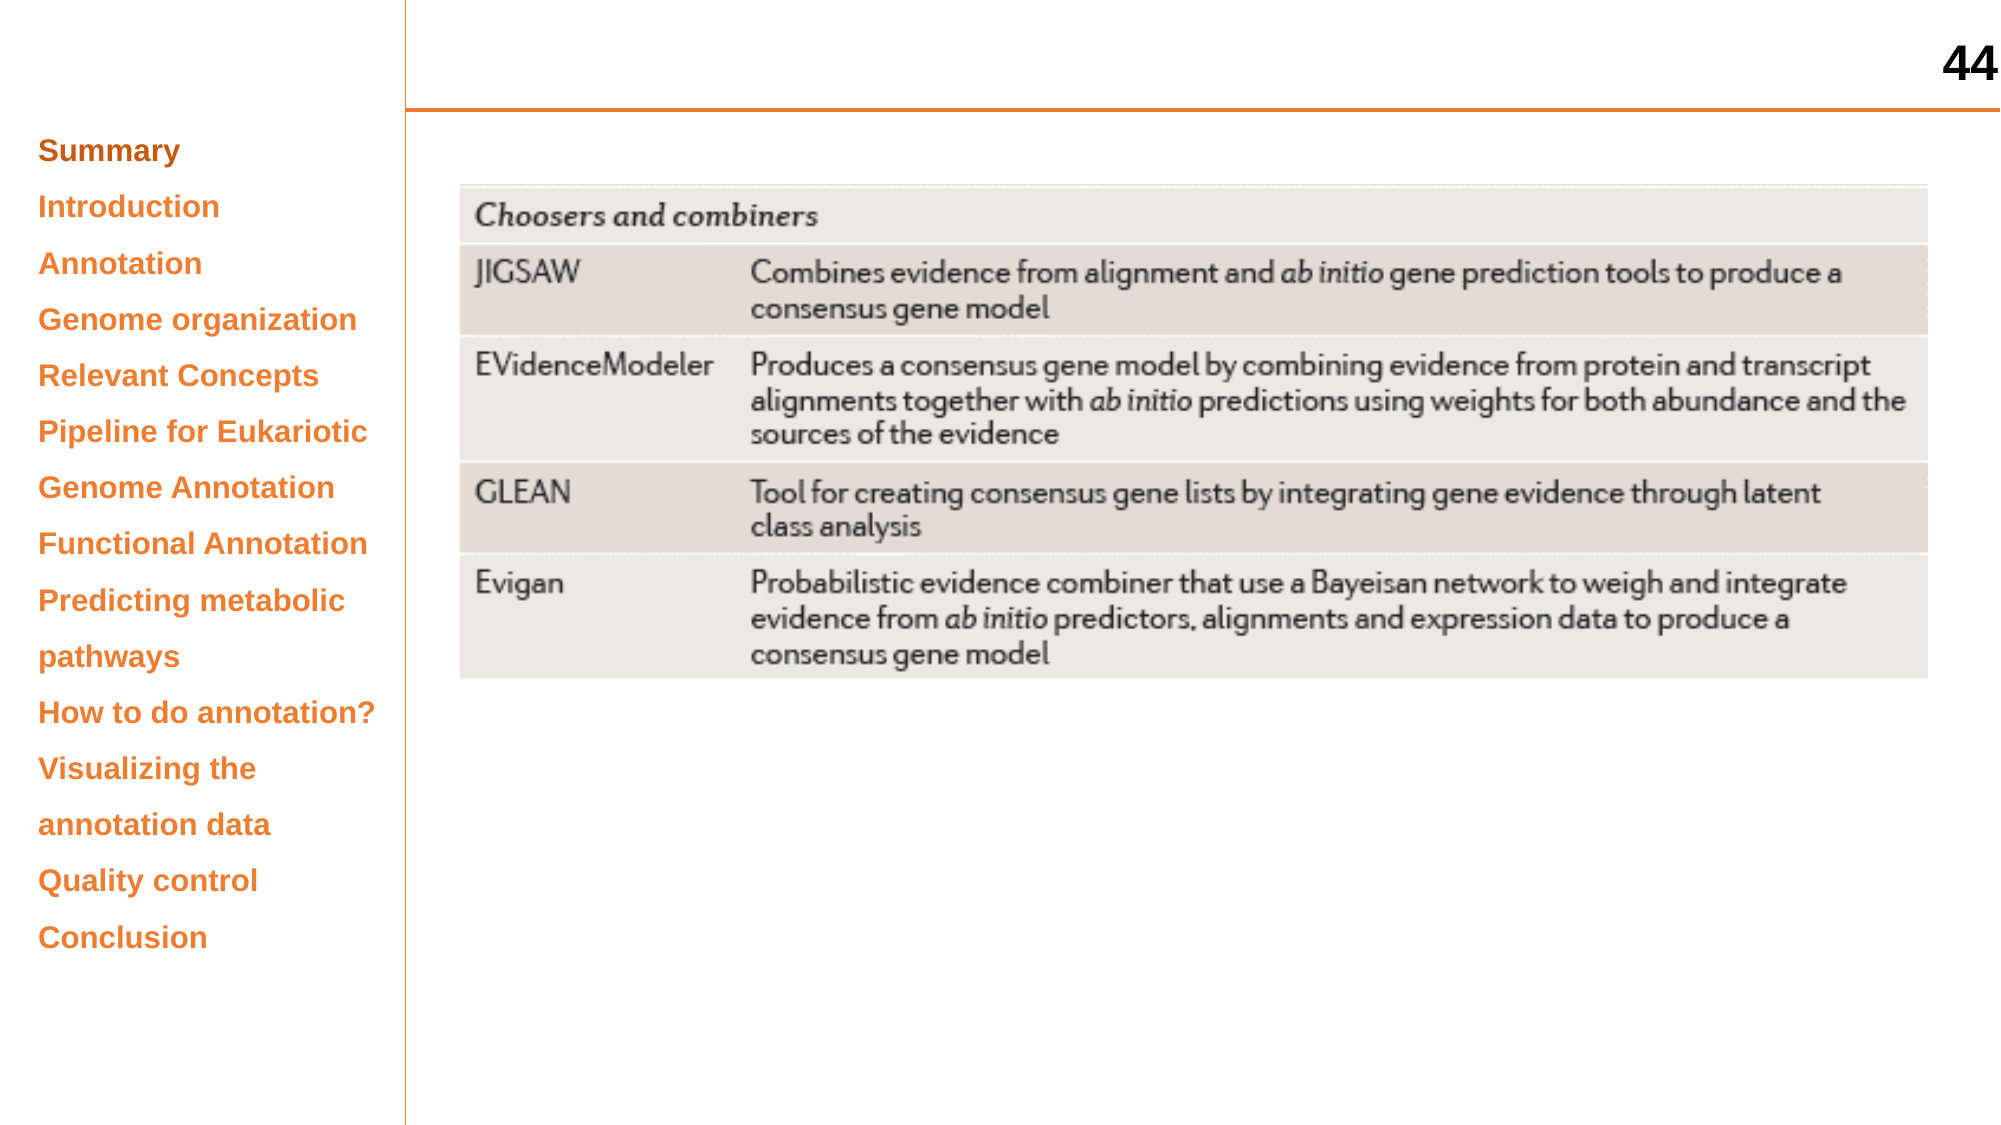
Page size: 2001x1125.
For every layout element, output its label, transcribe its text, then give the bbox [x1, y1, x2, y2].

text_box Summary Introduction Annotation Genome organization Relevant Concepts Pipeline for Eukariotic Genome Annotation Functional Annotation Predicting metabolic pathways How to do annotation? Visualizing the annotation data Quality control Conclusion [23, 104, 404, 1125]
picture [459, 184, 1928, 686]
text_box 44 [1927, 22, 2000, 98]
